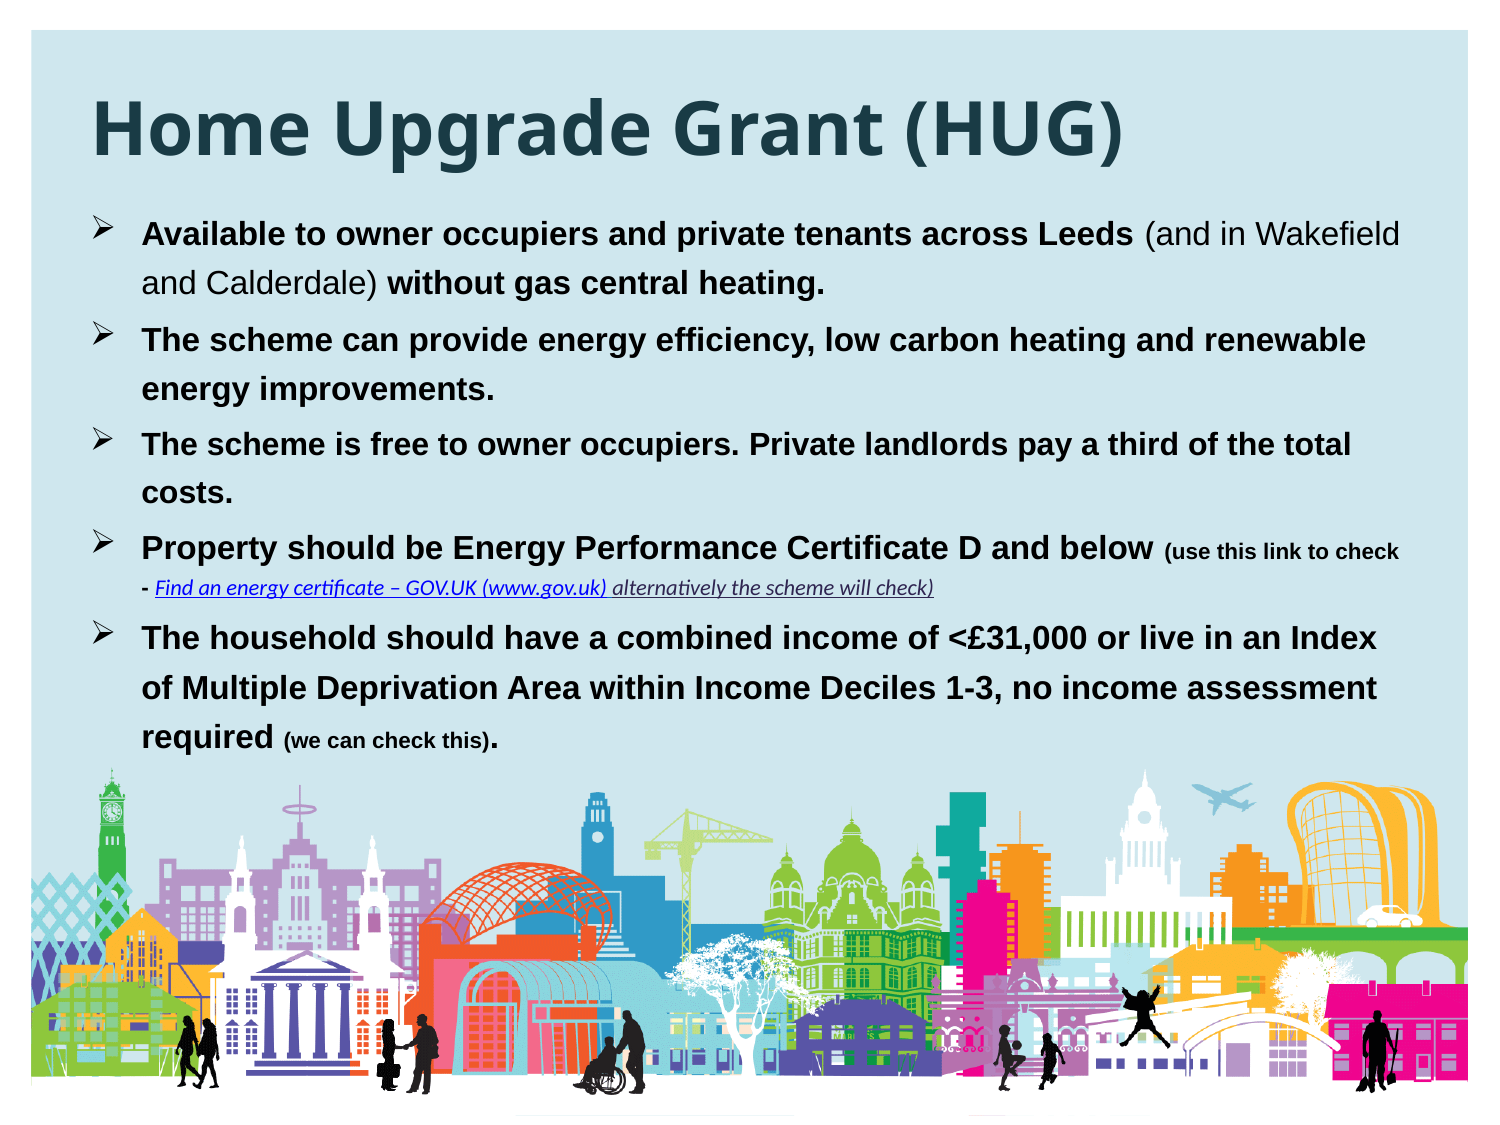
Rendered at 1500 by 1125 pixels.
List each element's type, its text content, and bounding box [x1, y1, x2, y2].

picture [0, 0, 1500, 1125]
title Home Upgrade Grant (HUG) [75, 57, 1425, 194]
list Available to owner occupiers and private tenants across Leeds (and in Wakefield and Calderdale) without gas central heating. The scheme can provide energy efficiency, low carbon heating and renewable energy improvements. The scheme is free to owner occupiers. Private landlords pay a third of the total costs. Property should be Energy Performance Certificate D and below (use this link to check - Find an energy certificate – GOV.UK (www.gov.uk) alternatively the scheme will check) The household should have a combined income of <£31,000 or live in an Index of Multiple Deprivation Area within Income Deciles 1-3, no income assessment required (we can check this). [75, 194, 1425, 766]
